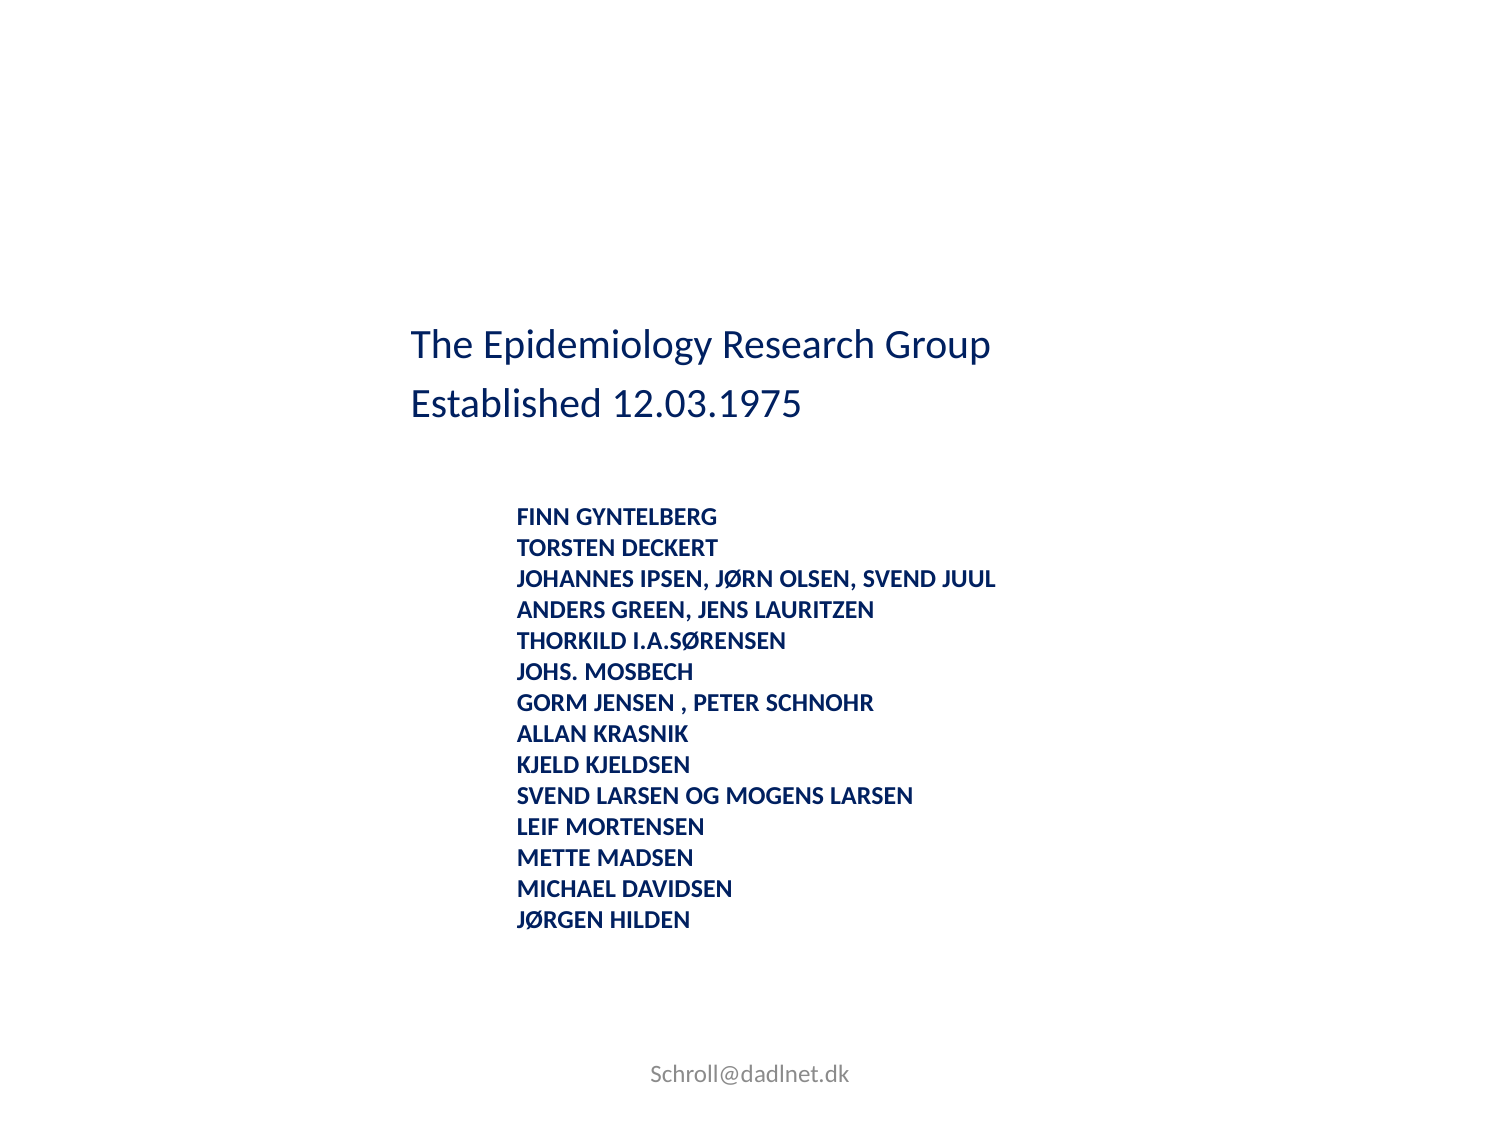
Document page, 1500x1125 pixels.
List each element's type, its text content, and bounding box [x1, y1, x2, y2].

footer Schroll@dadlnet.dk [512, 1042, 988, 1103]
list The Epidemiology Research Group Established 12.03.1975 [395, 290, 1034, 492]
title Finn Gyntelberg Torsten Deckert Johannes Ipsen, Jørn Olsen, Svend Juul Anders Green, Jens Lauritzen Thorkild I.A.Sørensen Johs. Mosbech Gorm Jensen , Peter Schnohr Allan Krasnik Kjeld Kjeldsen Svend Larsen og Mogens Larsen Leif Mortensen Mette Madsen Michael Davidsen Jørgen Hilden [501, 491, 1152, 947]
